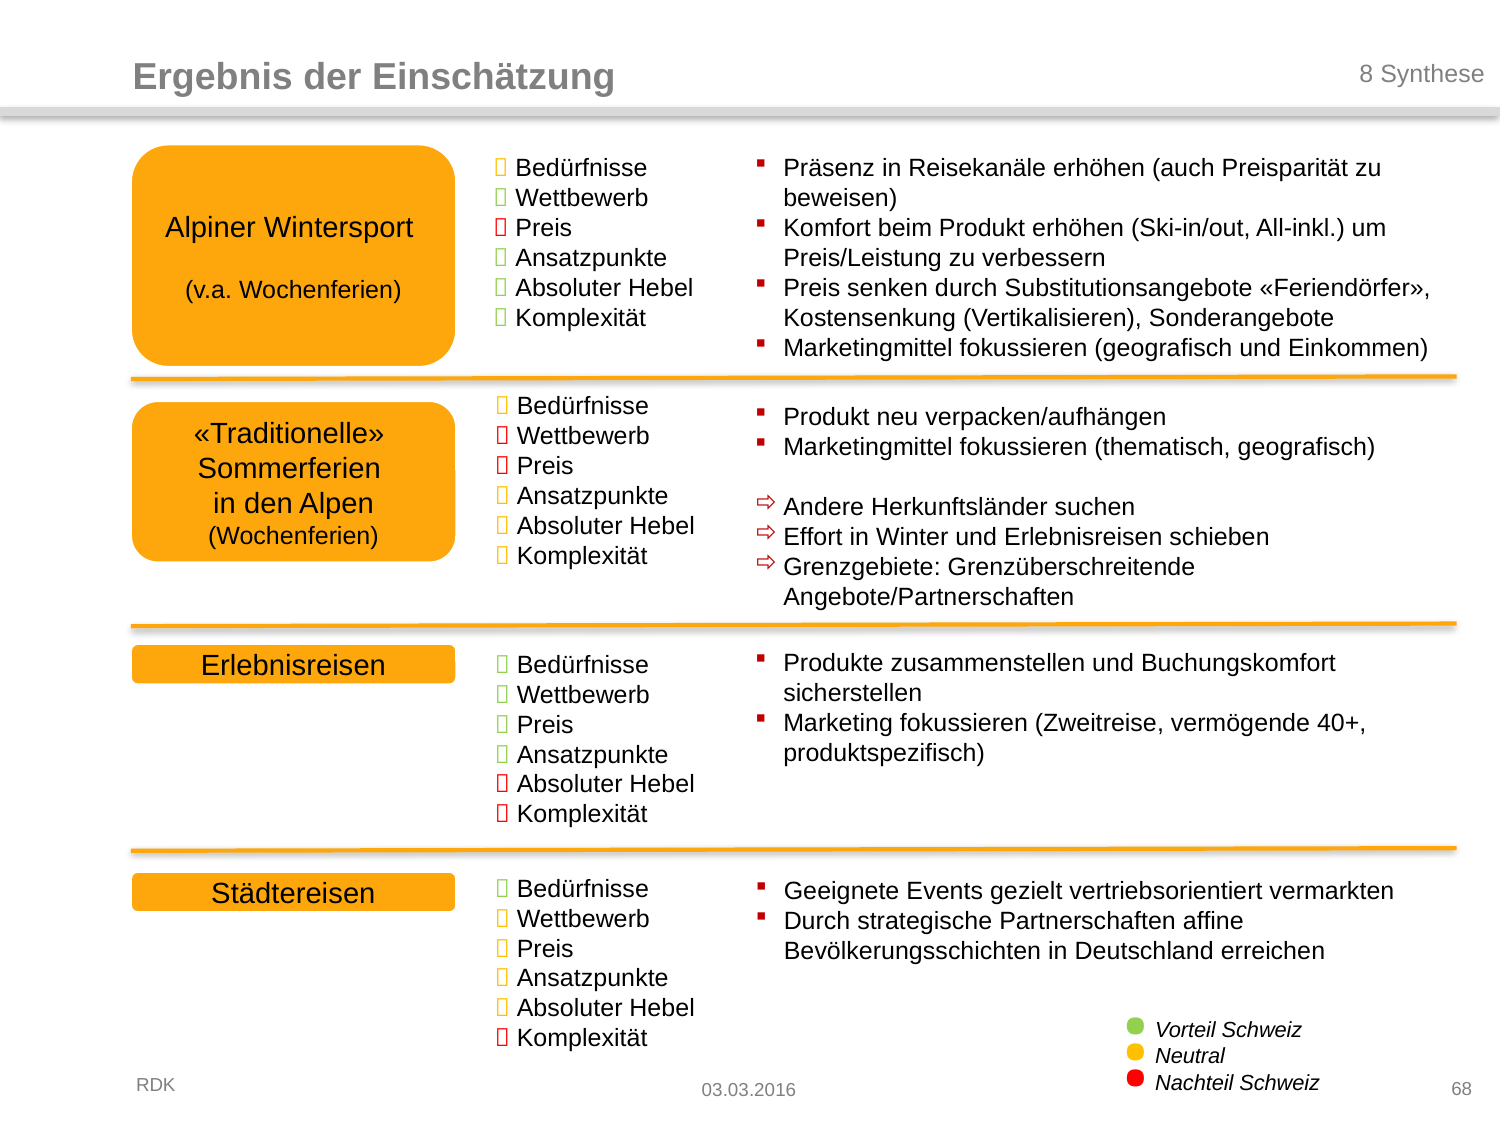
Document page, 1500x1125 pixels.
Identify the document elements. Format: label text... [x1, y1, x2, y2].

text_box «Traditionelle» Sommerferien in den Alpen (Wochenferien) [130, 400, 457, 563]
text_box Produkte zusammenstellen und Buchungskomfort sicherstellen Marketing fokussieren (Zweitreise, vermögende 40+, produktspezifisch) [740, 639, 1457, 774]
text_box Erlebnisreisen [130, 643, 457, 685]
text_box  Bedürfnisse  Wettbewerb  Preis  Ansatzpunkte  Absoluter Hebel  Komplexität [480, 389, 711, 577]
text_box Vorteil Schweiz Neutral Nachteil Schweiz [1112, 1008, 1336, 1102]
text_box  Bedürfnisse  Wettbewerb  Preis  Ansatzpunkte  Absoluter Hebel  Komplexität [480, 864, 711, 1060]
text_box Städtereisen [130, 871, 457, 913]
text_box Geeignete Events gezielt vertriebsorientiert vermarkten Durch strategische Partnerschaften affine Bevölkerungsschichten in Deutschland erreichen [740, 867, 1458, 972]
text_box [130, 376, 1457, 380]
text_box Produkt neu verpacken/aufhängen Marketingmittel fokussieren (thematisch, geografisch) Andere Herkunftsländer suchen Effort in Winter und Erlebnisreisen schieben Grenzgebiete: Grenzüberschreitende Angebote/Partnerschaften [740, 393, 1457, 618]
slide_number 68 [1136, 1062, 1488, 1113]
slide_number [573, 1065, 925, 1113]
text_box 8 Synthese [750, 47, 1500, 96]
text_box  Bedürfnisse  Wettbewerb  Preis  Ansatzpunkte  Absoluter Hebel  Komplexität [480, 640, 711, 836]
text_box Ergebnis der Einschätzung [117, 44, 1322, 105]
text_box  Bedürfnisse  Wettbewerb  Preis  Ansatzpunkte  Absoluter Hebel  Komplexität [478, 144, 709, 369]
text_box Alpiner Wintersport (v.a. Wochenferien) [130, 144, 457, 367]
text_box Präsenz in Reisekanäle erhöhen (auch Preisparität zu beweisen) Komfort beim Produkt erhöhen (Ski-in/out, All-inkl.) um Preis/Leistung zu verbessern Preis senken durch Substitutionsangebote «Feriendörfer», Kostensenkung (Vertikalisieren), Sonderangebote Marketingmittel fokussieren (geografisch und Einkommen) [740, 144, 1457, 369]
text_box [130, 847, 1457, 852]
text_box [130, 623, 1457, 627]
